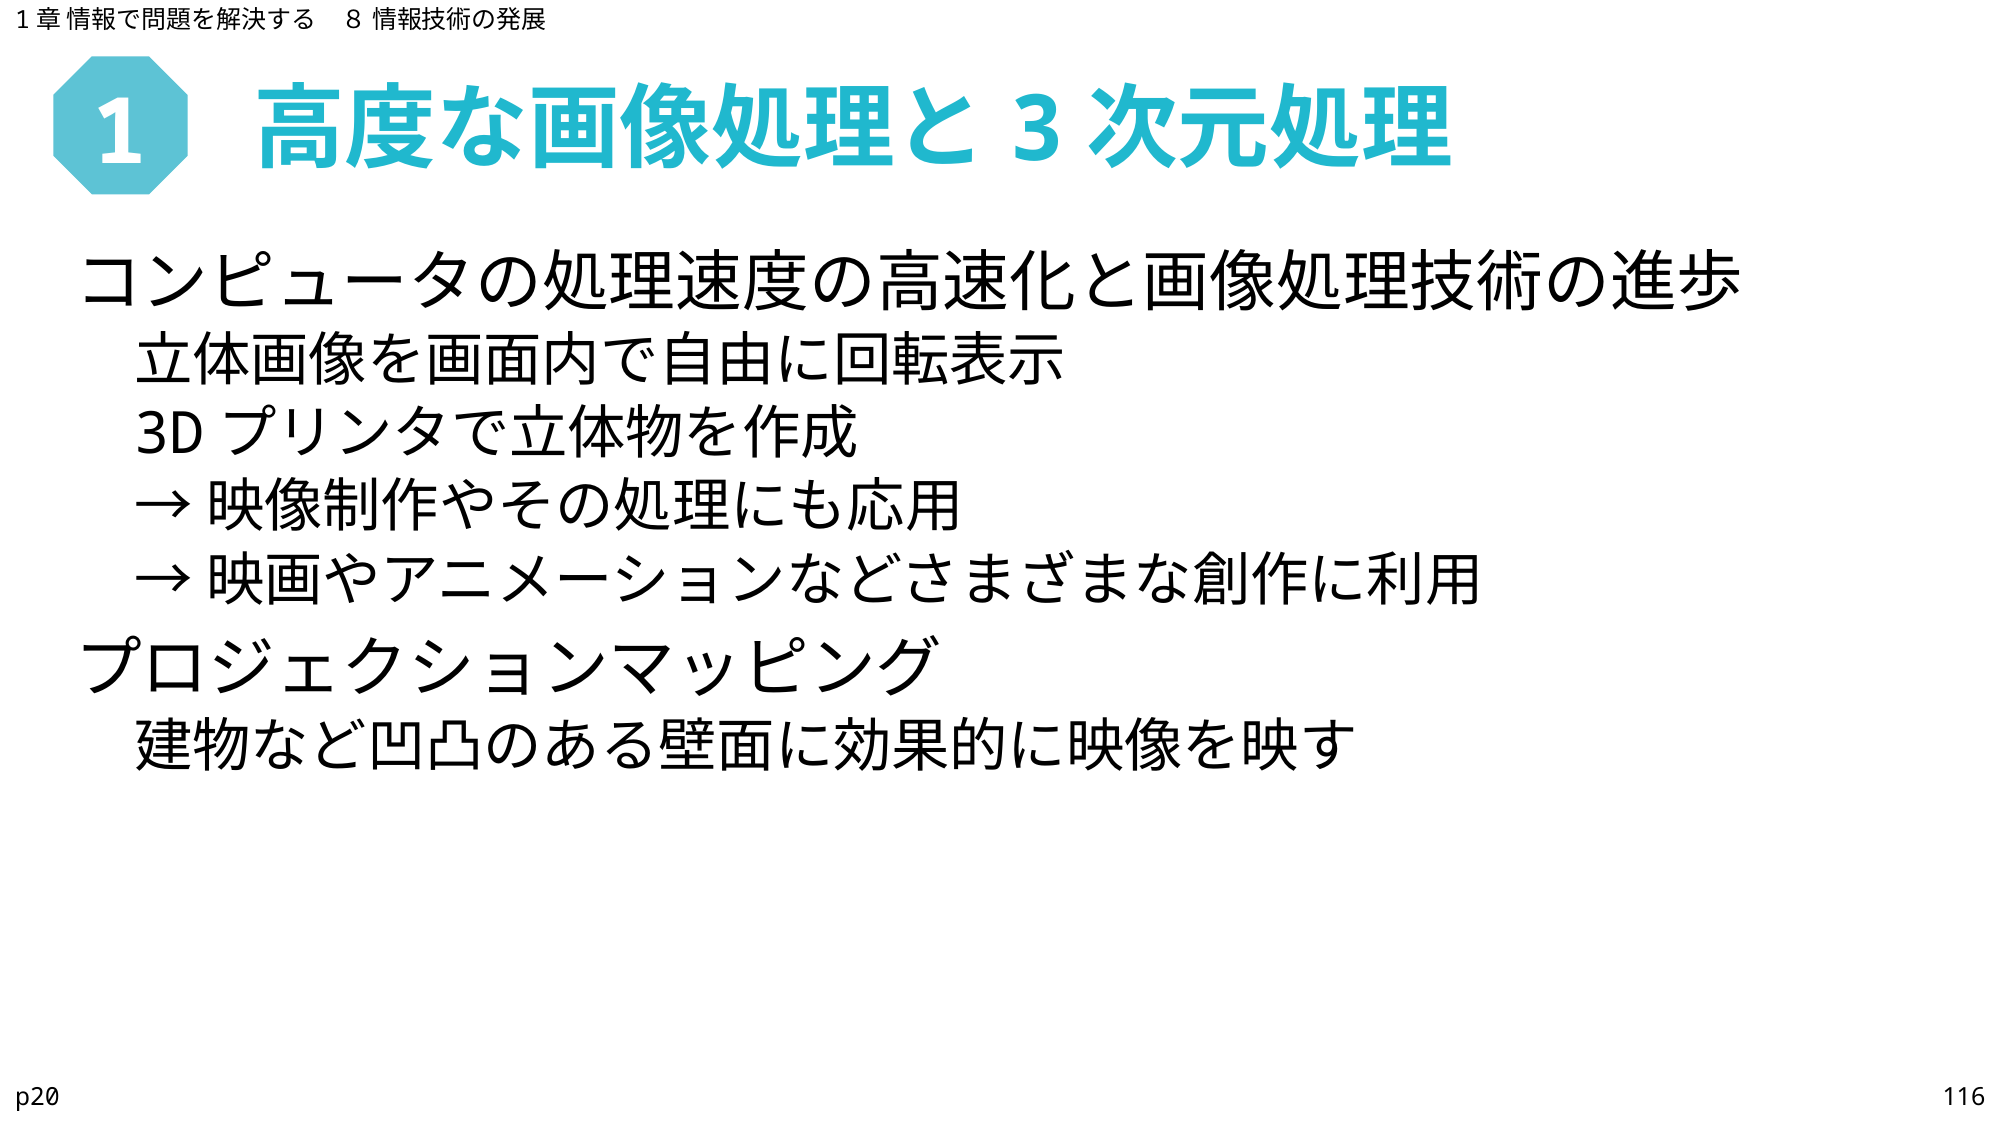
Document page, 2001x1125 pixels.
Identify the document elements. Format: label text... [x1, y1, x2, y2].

list コンピュータの処理速度の高速化と画像処理技術の進歩 立体画像を画面内で自由に回転表示 3Dプリンタで立体物を作成 →映像制作やその処理にも応用 →映画やアニメーションなどさまざまな創作に利用 プロジェクションマッピング 建物など凹凸のある壁面に効果的に映像を映す [60, 239, 1968, 1043]
title 1 [30, 65, 212, 202]
list 1章 情報で問題を解決する ８ 情報技術の発展 [0, 0, 1438, 42]
list 高度な画像処理と3次元処理 [238, 59, 1985, 202]
list p20 [0, 1072, 661, 1123]
slide_number 116 [1550, 1072, 2000, 1123]
